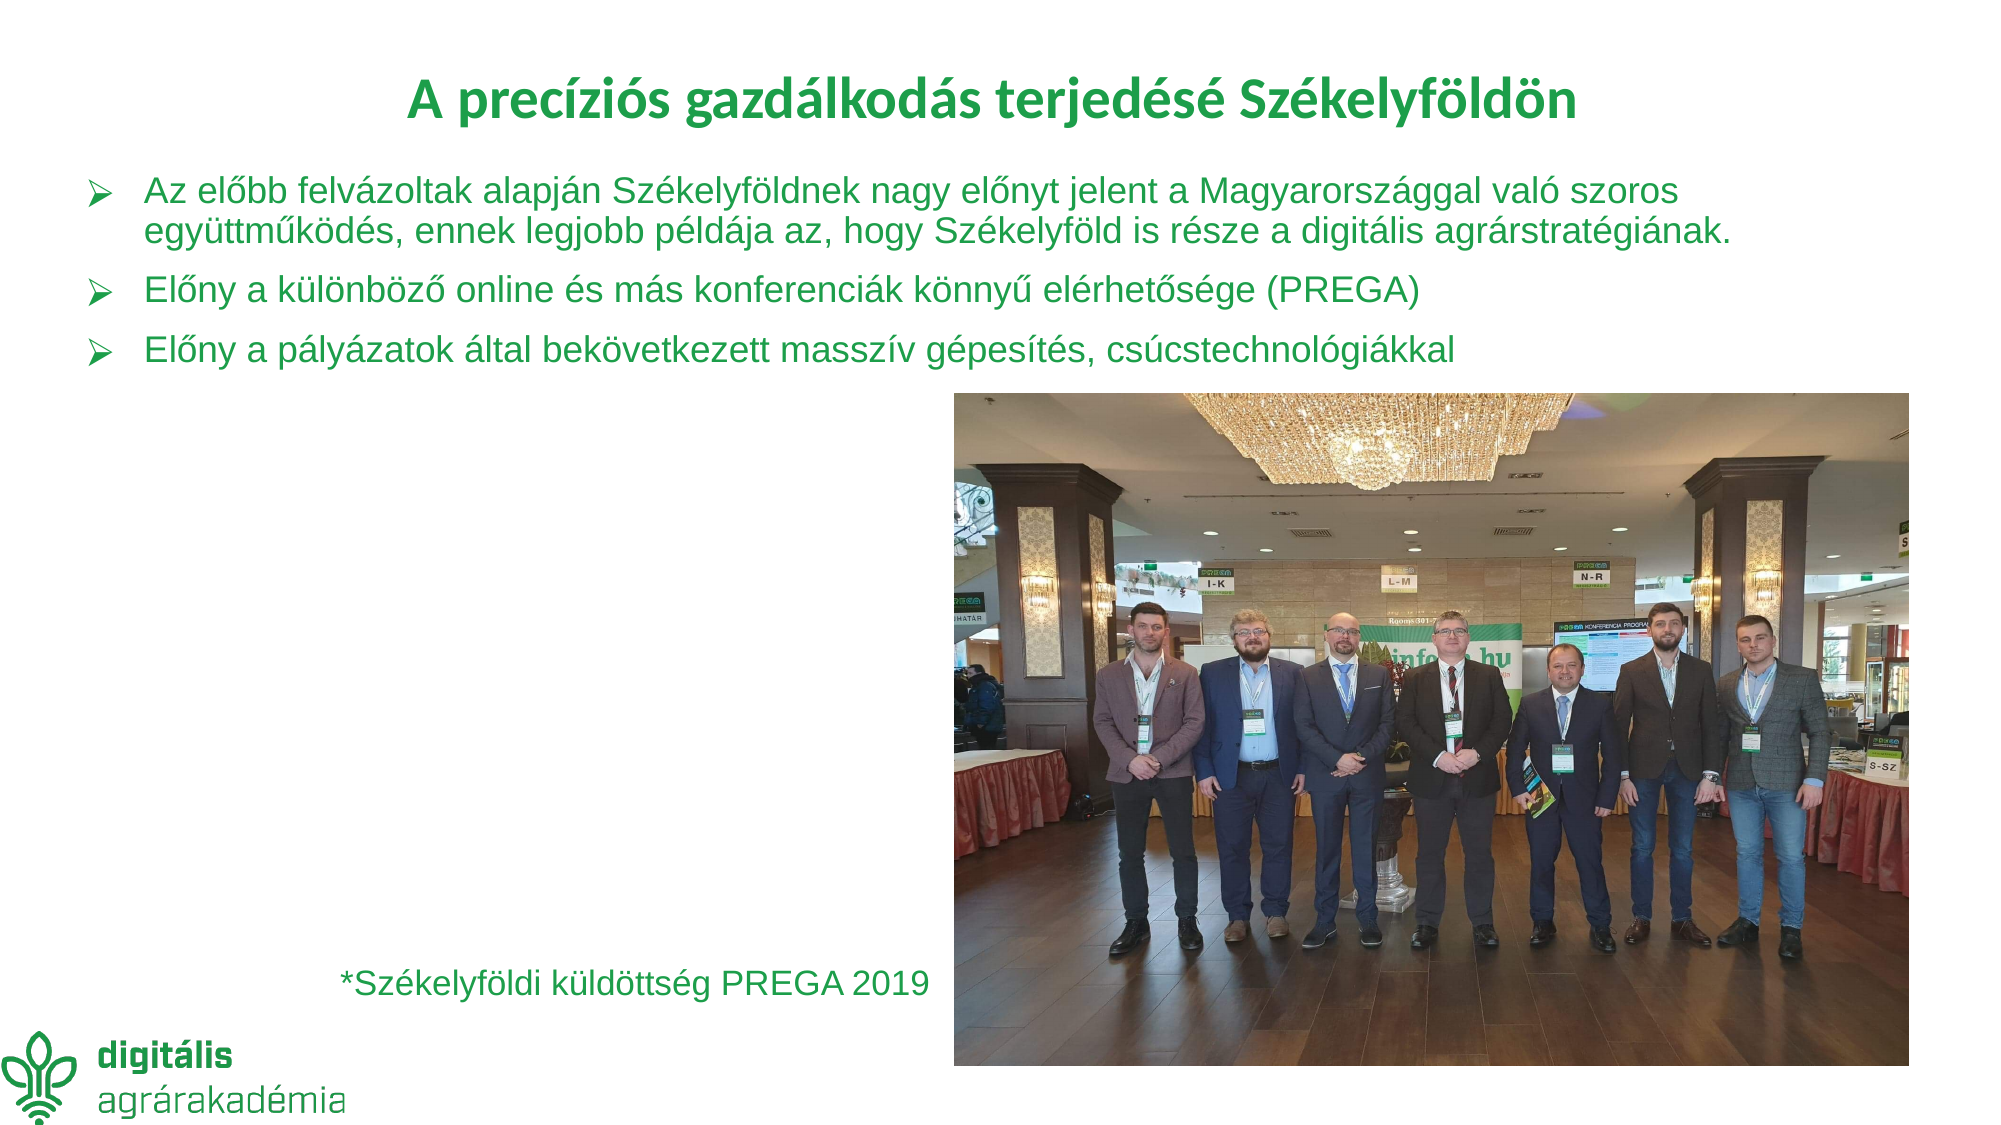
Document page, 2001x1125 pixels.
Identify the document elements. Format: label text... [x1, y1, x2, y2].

list Az előbb felvázoltak alapján Székelyföldnek nagy előnyt jelent a Magyarországgal való szoros együttműködés, ennek legjobb példája az, hogy Székelyföld is része a digitális agrárstratégiának. Előny a különböző online és más konferenciák könnyű elérhetősége (PREGA) Előny a pályázatok által bekövetkezett masszív gépesítés, csúcstechnológiákkal *Székelyföldi küldöttség PREGA 2019 [52, 163, 1949, 1014]
picture [953, 393, 1910, 1066]
picture [0, 1031, 345, 1125]
title A precíziós gazdálkodás terjedésé Székelyföldön [52, 59, 1949, 163]
